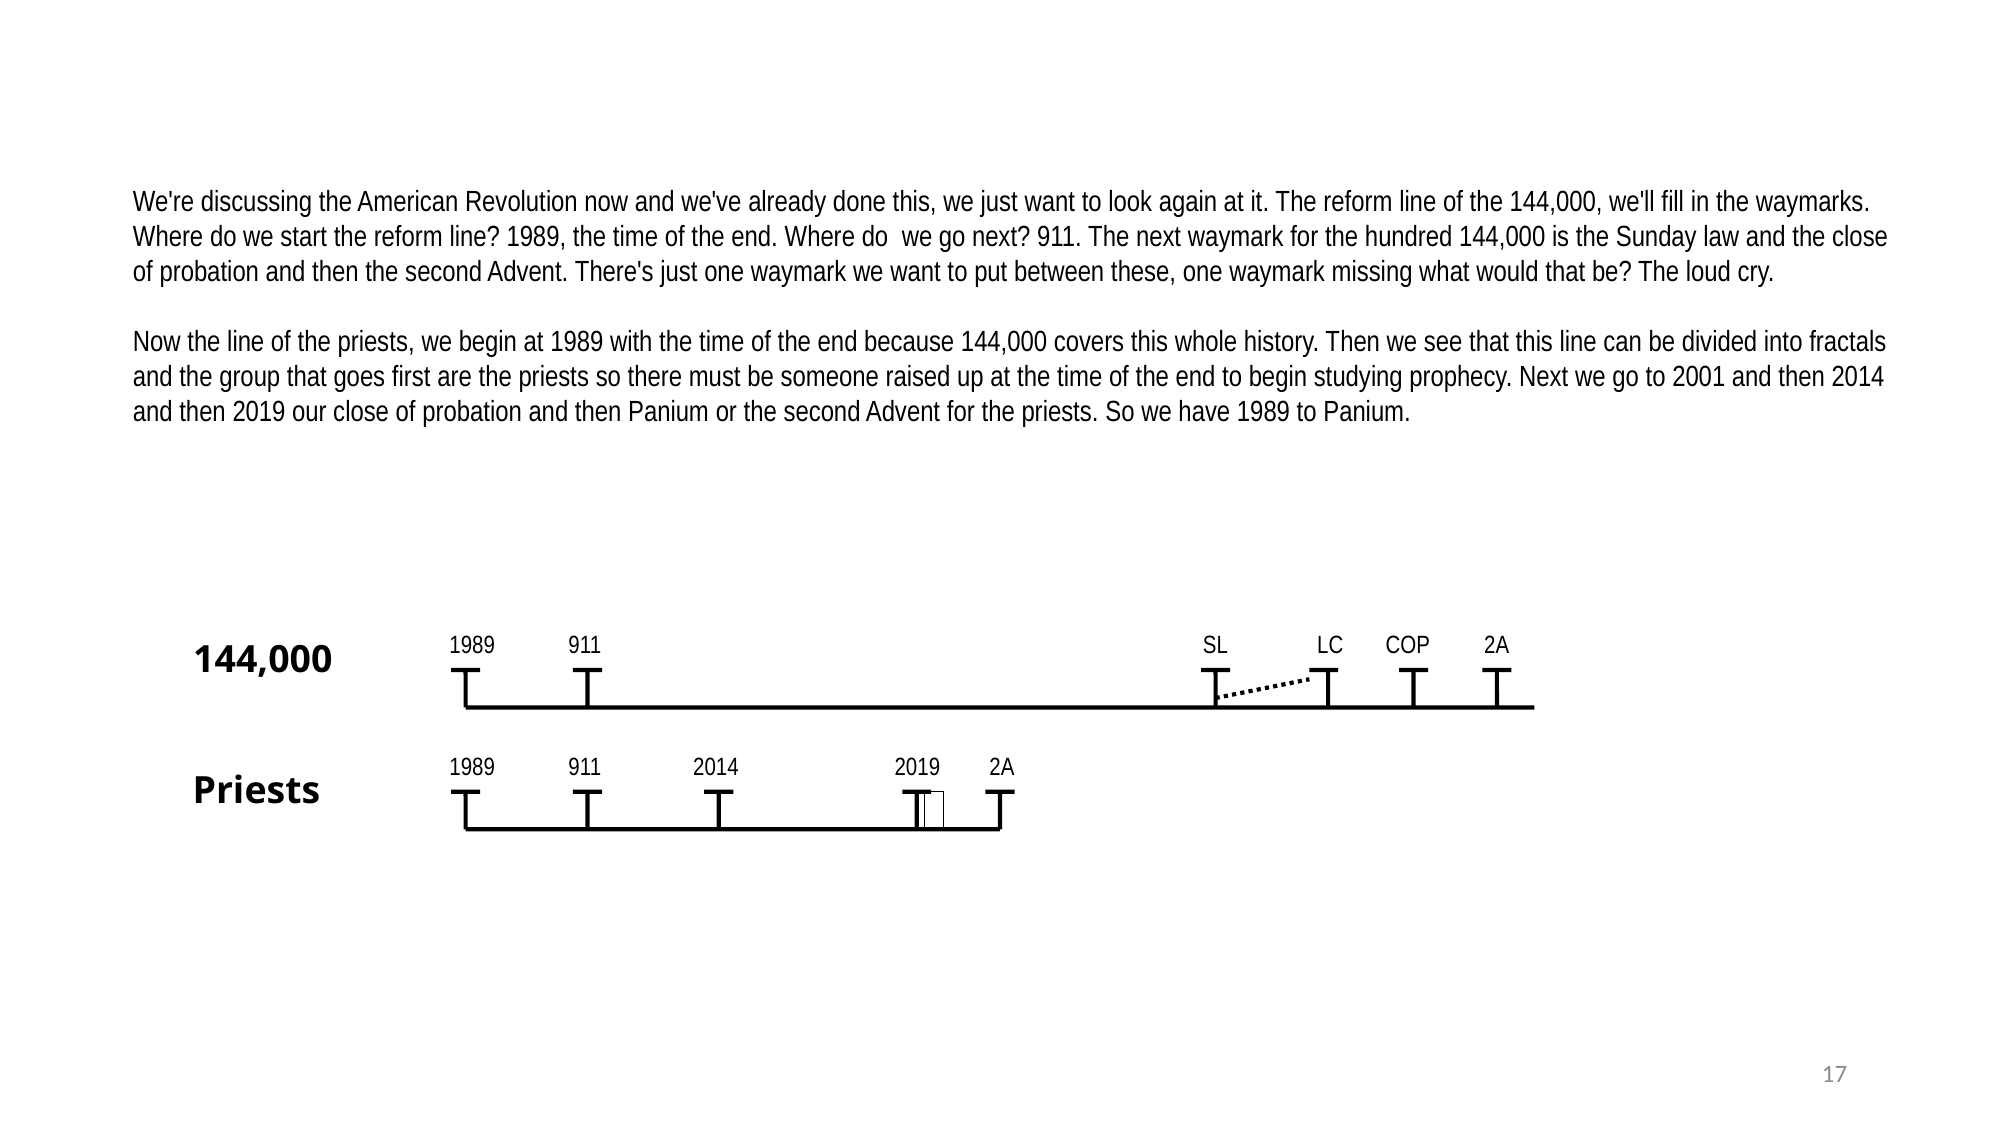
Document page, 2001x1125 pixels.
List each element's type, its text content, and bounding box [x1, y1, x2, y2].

text_box 911 [540, 744, 630, 791]
text_box 2A [1459, 623, 1535, 669]
slide_number 17 [1412, 1042, 1863, 1103]
text_box 1989 [428, 623, 517, 669]
text_box [924, 791, 944, 830]
text_box 2A [971, 744, 1033, 791]
text_box SL [1178, 623, 1254, 669]
text_box COP [1374, 623, 1441, 669]
text_box 144,000 [178, 628, 384, 688]
text_box We're discussing the American Revolution now and we've already done this, we just want to look again at it. The reform line of the 144,000, we'll fill in the waymarks. Where do we start the reform line? 1989, the time of the end. Where do we go next? 911. The next waymark for the hundred 144,000 is the Sunday law and the close of probation and then the second Advent. There's just one waymark we want to put between these, one waymark missing what would that be? The loud cry. Now the line of the priests, we begin at 1989 with the time of the end because 144,000 covers this whole history. Then we see that this line can be divided into fractals and the group that goes first are the priests so there must be someone raised up at the time of the end to begin studying prophecy. Next we go to 2001 and then 2014 and then 2019 our close of probation and then Panium or the second Advent for the priests. So we have 1989 to Panium. [118, 175, 1912, 470]
text_box 911 [540, 623, 630, 669]
text_box LC [1299, 623, 1361, 669]
text_box Priests [177, 759, 384, 819]
text_box 2014 [671, 744, 761, 791]
text_box 1989 [428, 744, 517, 791]
text_box 2019 [887, 744, 948, 791]
